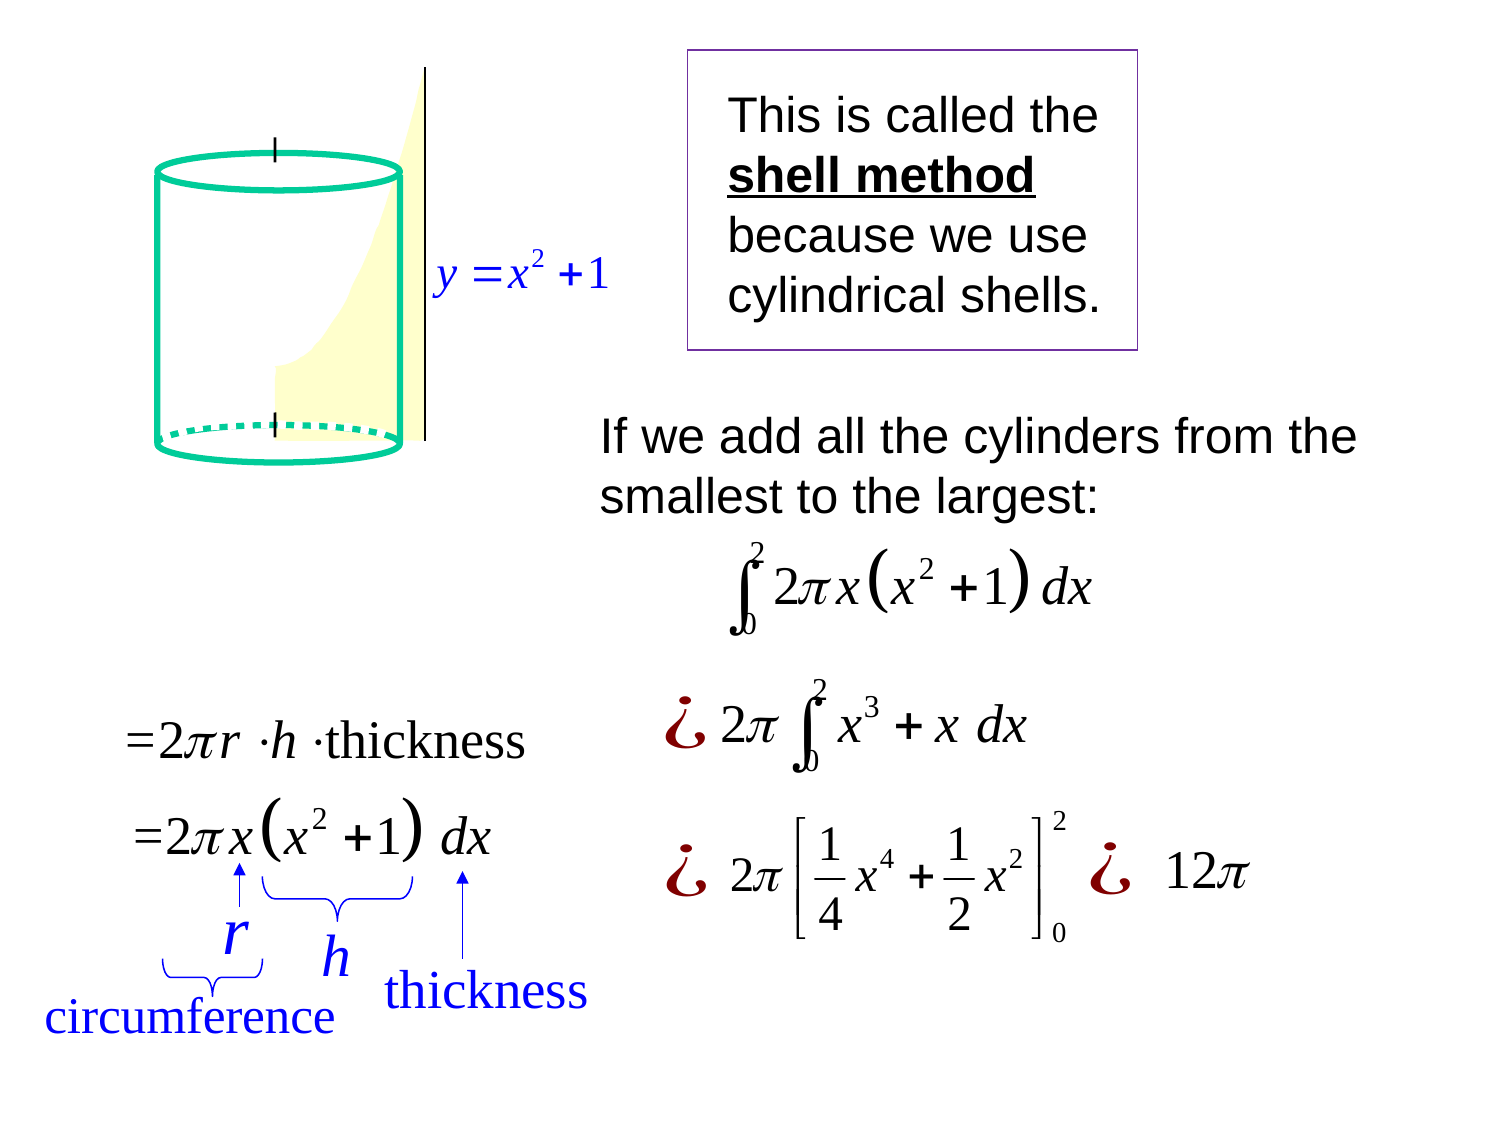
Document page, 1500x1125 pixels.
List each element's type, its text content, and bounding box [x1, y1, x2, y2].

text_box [156, 152, 401, 463]
text_box [325, 899, 350, 919]
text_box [687, 49, 1138, 351]
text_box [424, 237, 613, 309]
text_box [162, 958, 259, 984]
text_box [312, 920, 363, 992]
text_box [1162, 838, 1262, 903]
picture [0, 20, 701, 488]
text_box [212, 908, 265, 967]
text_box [124, 790, 501, 891]
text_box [722, 795, 1076, 954]
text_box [712, 664, 1038, 783]
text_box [374, 958, 601, 1023]
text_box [37, 985, 348, 1047]
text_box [712, 526, 1102, 646]
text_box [116, 708, 538, 773]
text_box If we add all the cylinders from the smallest to the largest: [584, 396, 1450, 531]
